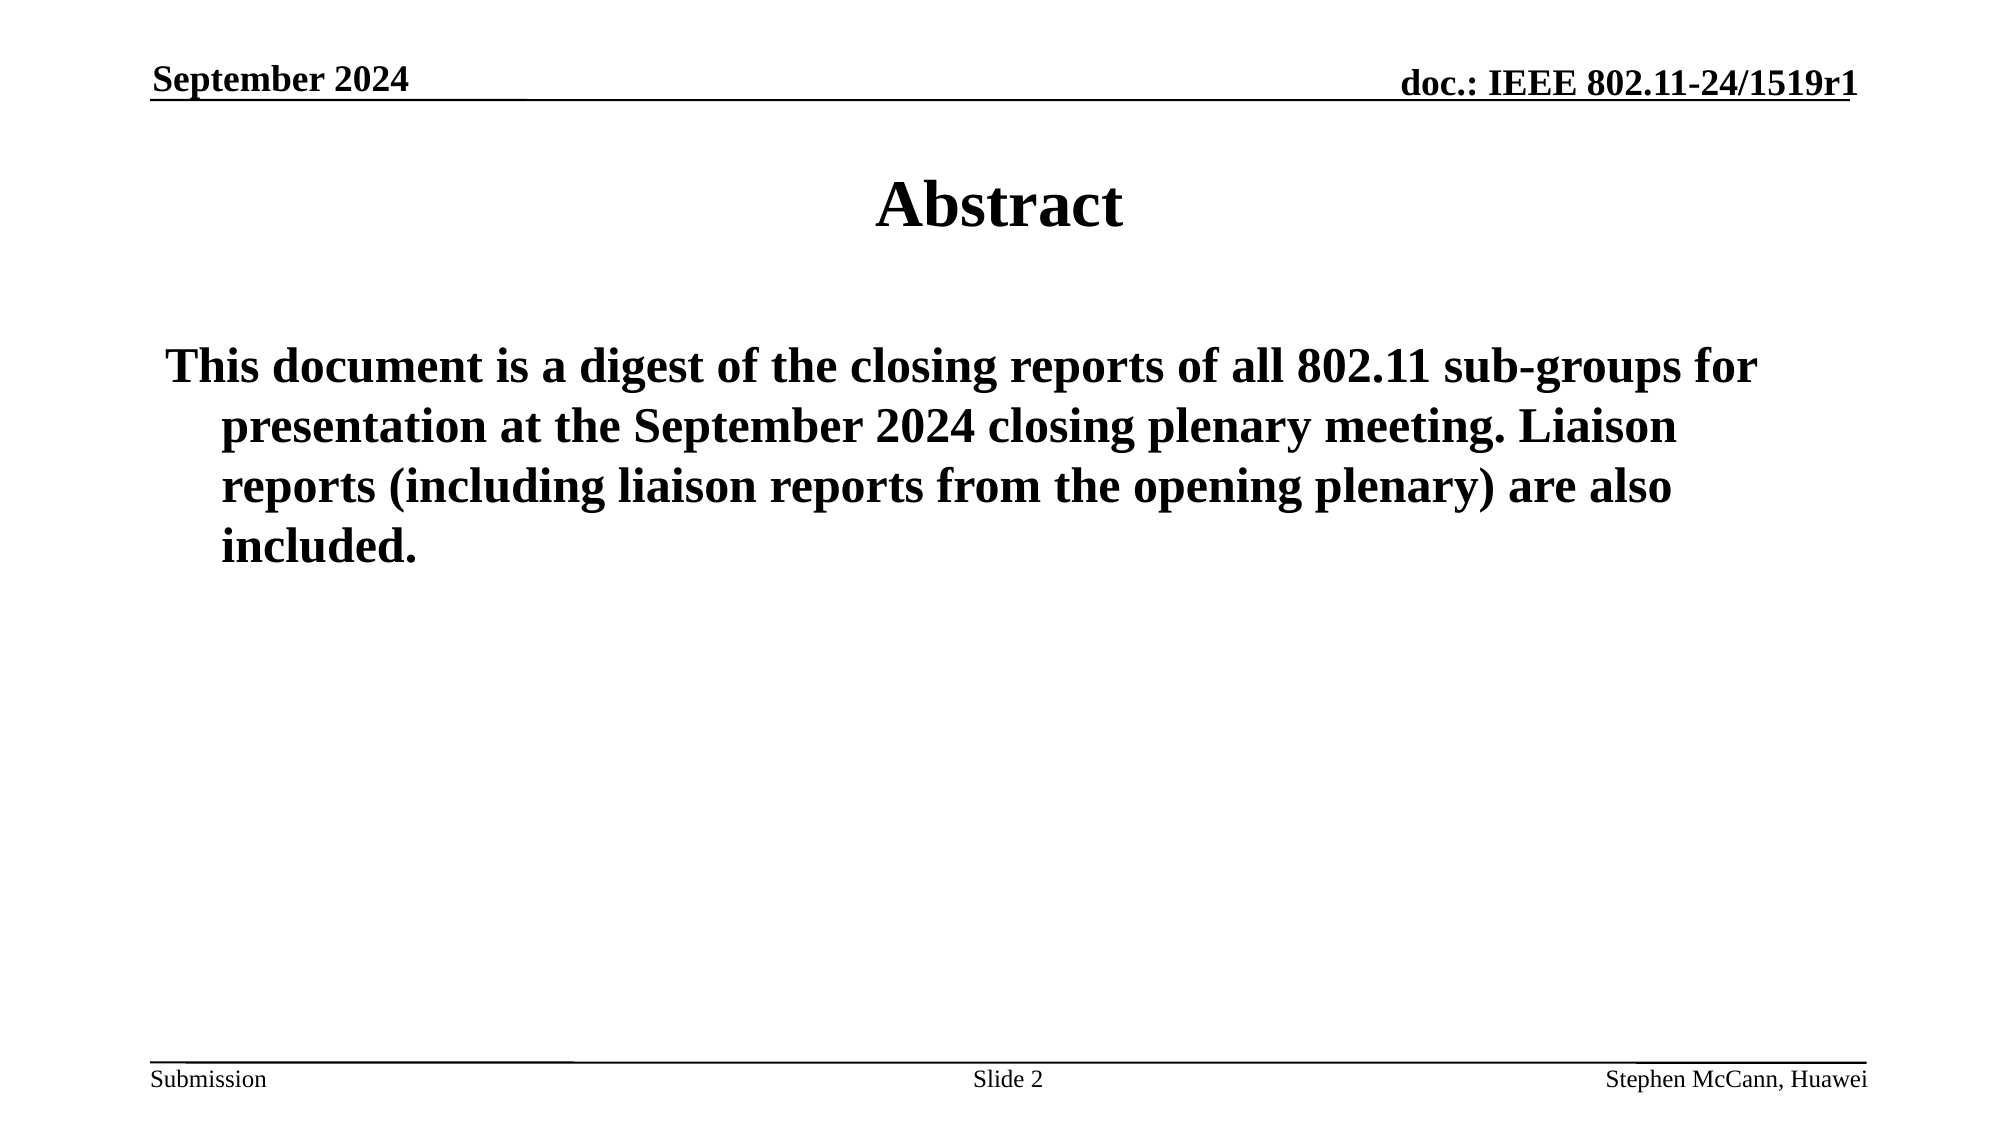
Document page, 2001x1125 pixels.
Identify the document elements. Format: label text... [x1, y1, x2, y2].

list This document is a digest of the closing reports of all 802.11 sub-groups for presentation at the September 2024 closing plenary meeting. Liaison reports (including liaison reports from the opening plenary) are also included. [149, 324, 1850, 1000]
title Abstract [149, 112, 1850, 288]
slide_number Slide 2 [950, 1061, 1067, 1123]
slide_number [152, 54, 563, 100]
footer Stephen McCann, Huawei [1171, 1061, 1869, 1093]
